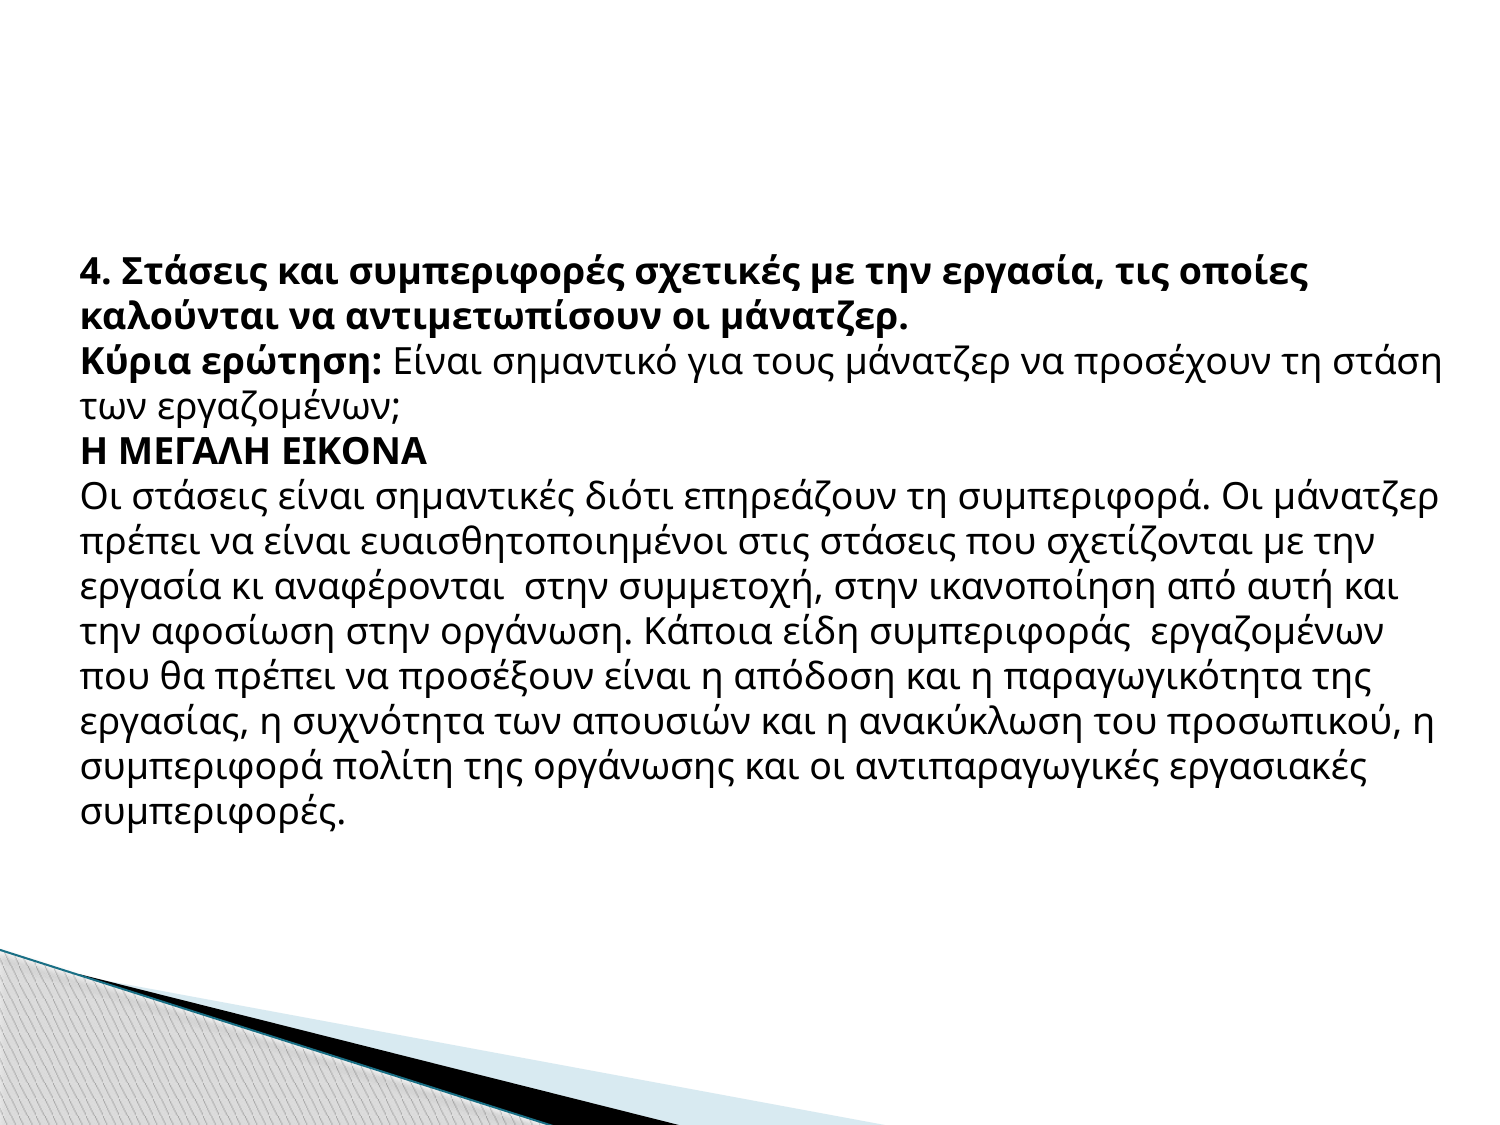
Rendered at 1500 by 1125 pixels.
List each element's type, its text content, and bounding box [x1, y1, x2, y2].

text_box 4. Στάσεις και συμπεριφορές σχετικές με την εργασία, τις οποίες καλούνται να αντιμετωπίσουν οι μάνατζερ. Κύρια ερώτηση: Είναι σημαντικό για τους μάνατζερ να προσέχουν τη στάση των εργαζομένων; Η ΜΕΓΑΛΗ ΕΙΚΟΝΑ Οι στάσεις είναι σημαντικές διότι επηρεάζουν τη συμπεριφορά. Οι μάνατζερ πρέπει να είναι ευαισθητοποιημένοι στις στάσεις που σχετίζονται με την εργασία κι αναφέρονται στην συμμετοχή, στην ικανοποίηση από αυτή και την αφοσίωση στην οργάνωση. Κάποια είδη συμπεριφοράς εργαζομένων που θα πρέπει να προσέξουν είναι η απόδοση και η παραγωγικότητα της εργασίας, η συχνότητα των απουσιών και η ανακύκλωση του προσωπικού, η συμπεριφορά πολίτη της οργάνωσης και οι αντιπαραγωγικές εργασιακές συμπεριφορές. [64, 194, 1459, 840]
